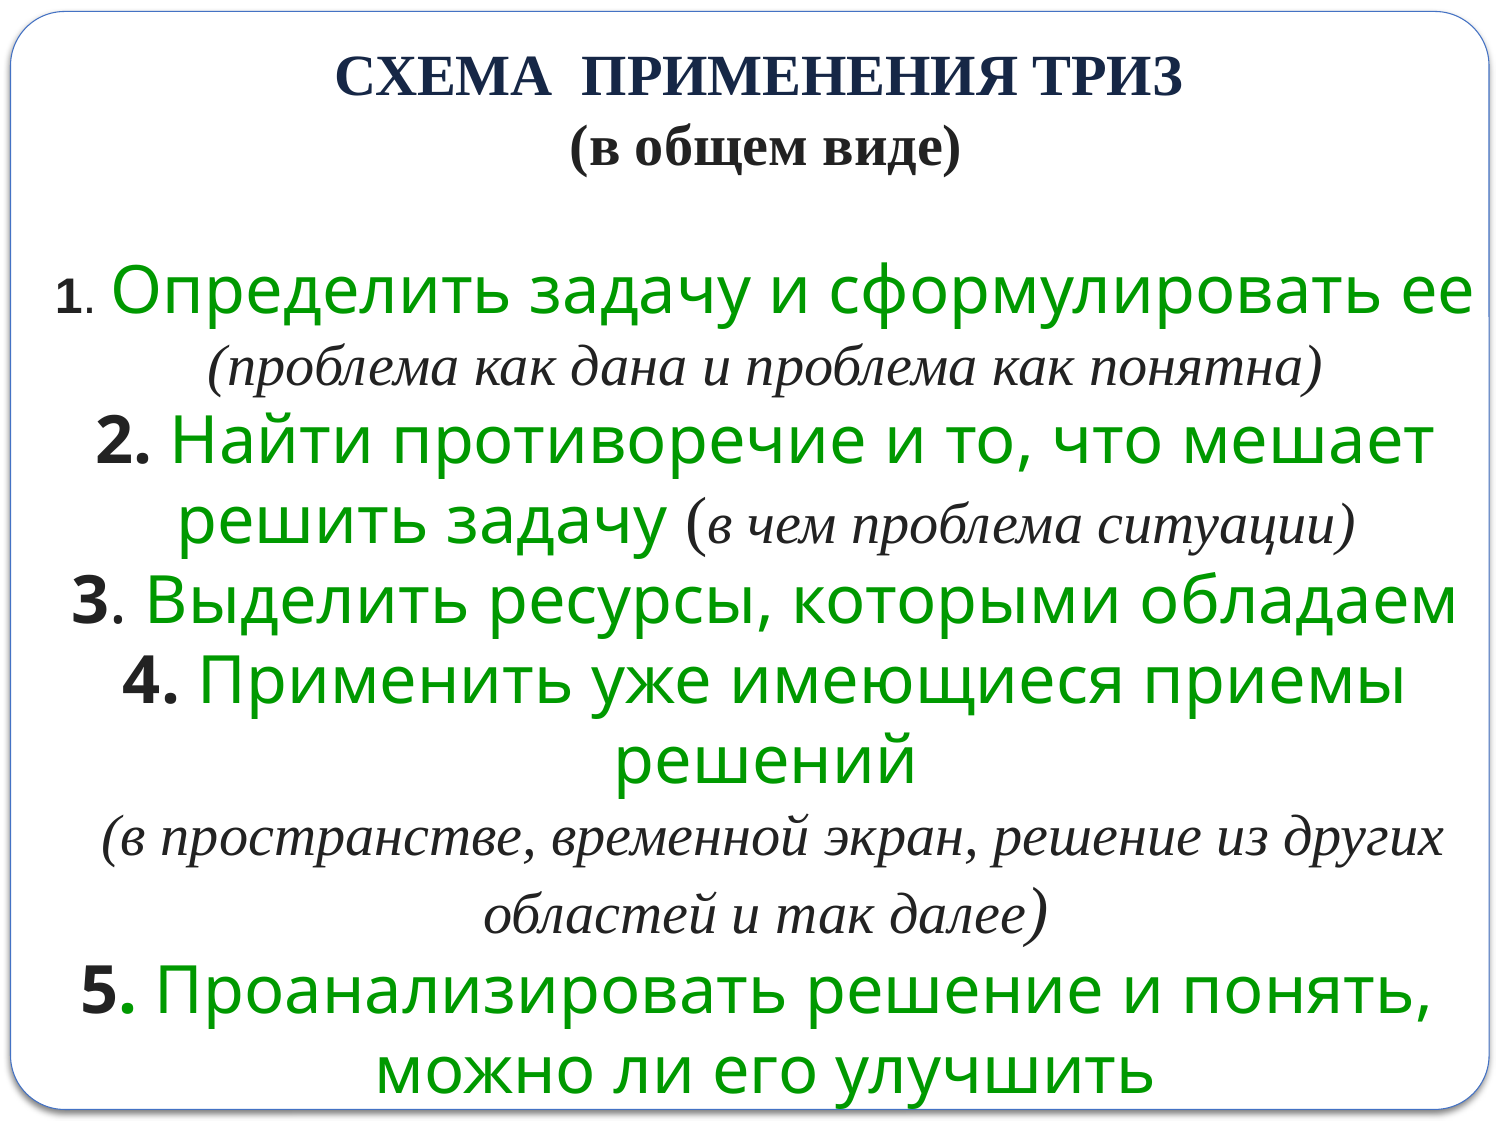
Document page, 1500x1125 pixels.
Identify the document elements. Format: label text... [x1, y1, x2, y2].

text_box СХЕМА ПРИМЕНЕНИЯ ТРИЗ (в общем виде) 1. Определить задачу и сформулировать ее (проблема как дана и проблема как понятна) 2. Найти противоречие и то, что мешает решить задачу (в чем проблема ситуации) 3. Выделить ресурсы, которыми обладаем 4. Применить уже имеющиеся приемы решений (в пространстве, временной экран, решение из других областей и так далее) 5. Проанализировать решение и понять, можно ли его улучшить [32, 29, 1500, 1125]
